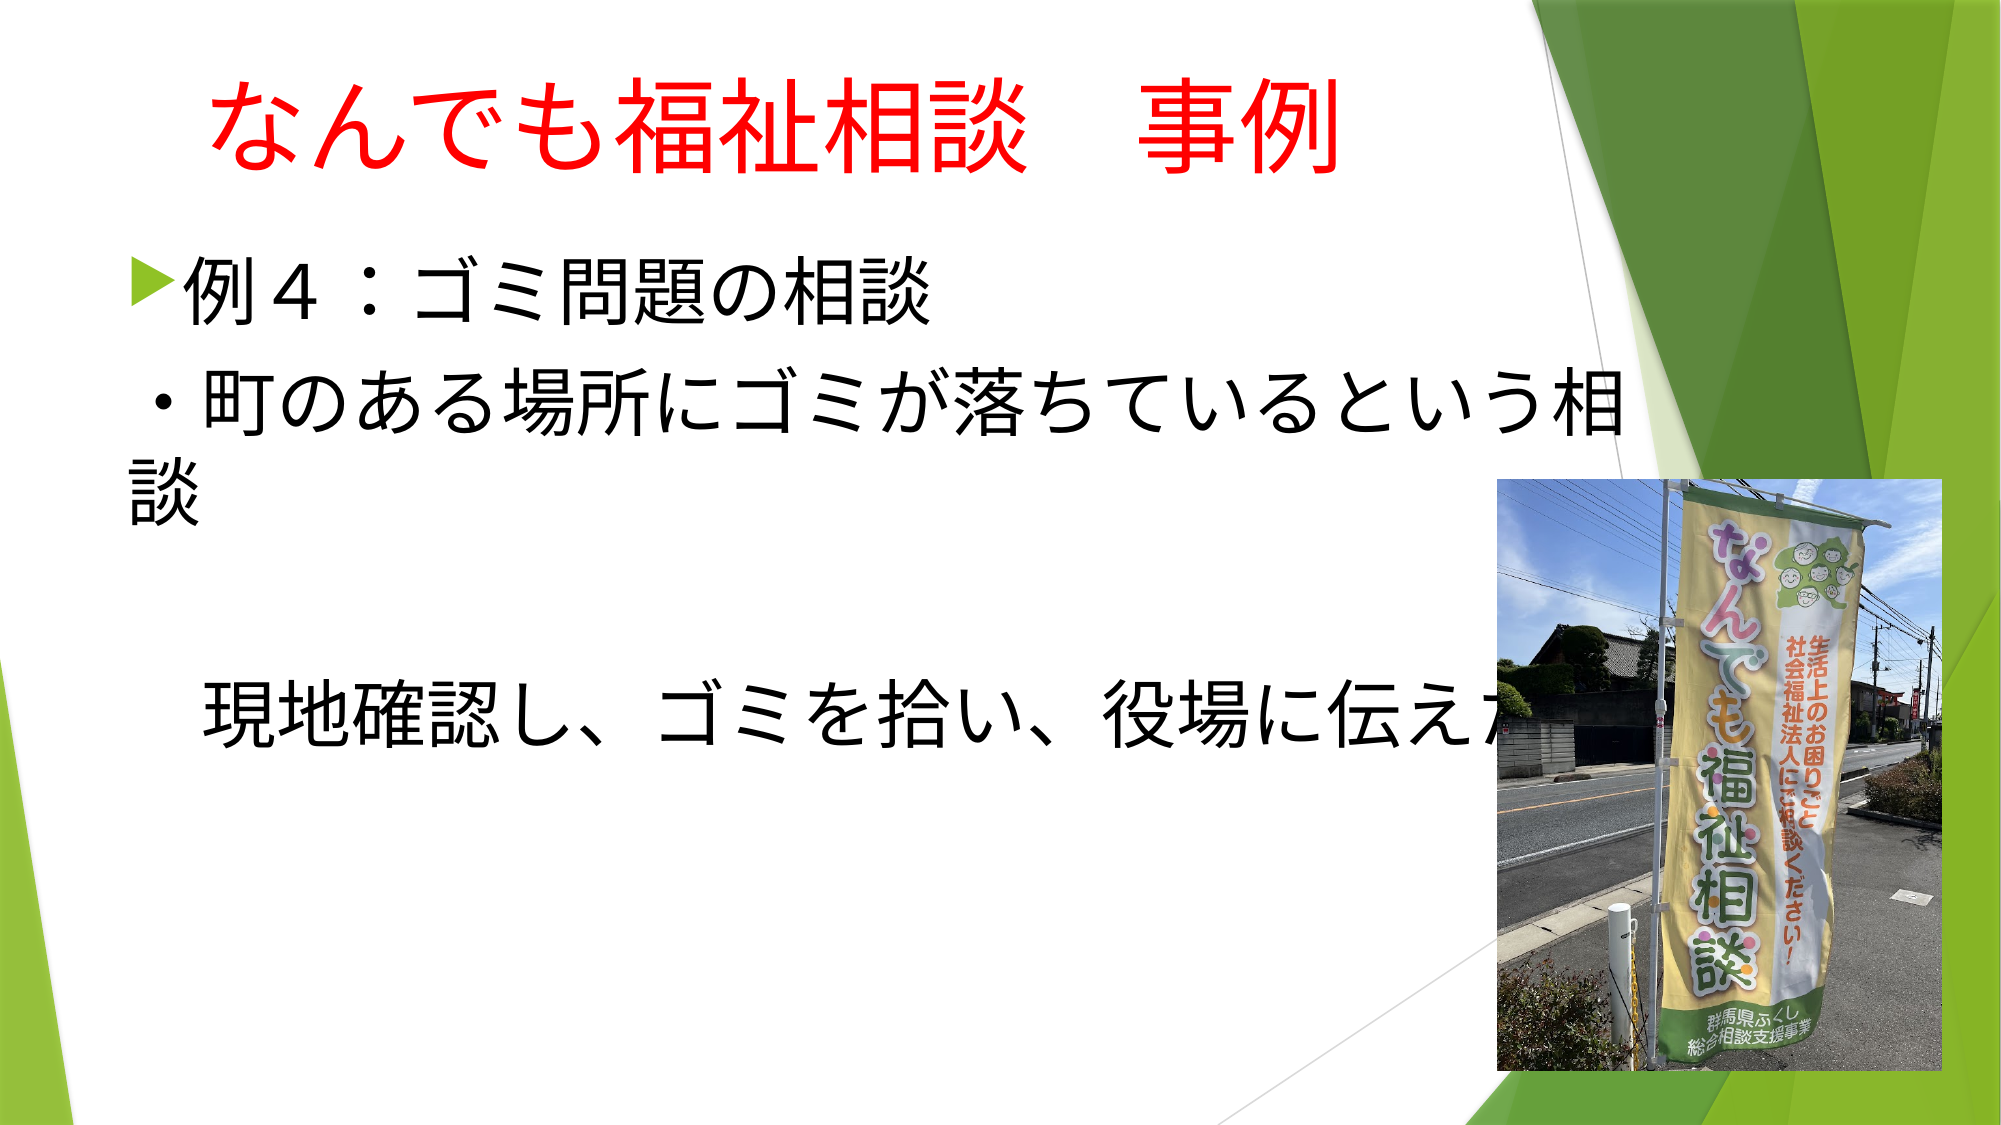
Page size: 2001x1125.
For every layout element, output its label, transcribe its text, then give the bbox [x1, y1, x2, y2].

picture [1497, 479, 1943, 1072]
title なんでも福祉相談 事例 [63, 54, 1587, 237]
list 例４：ゴミ問題の相談 ・町のある場所にゴミが落ちているという相談 現地確認し、ゴミを拾い、役場に伝えた [111, 237, 1672, 1110]
